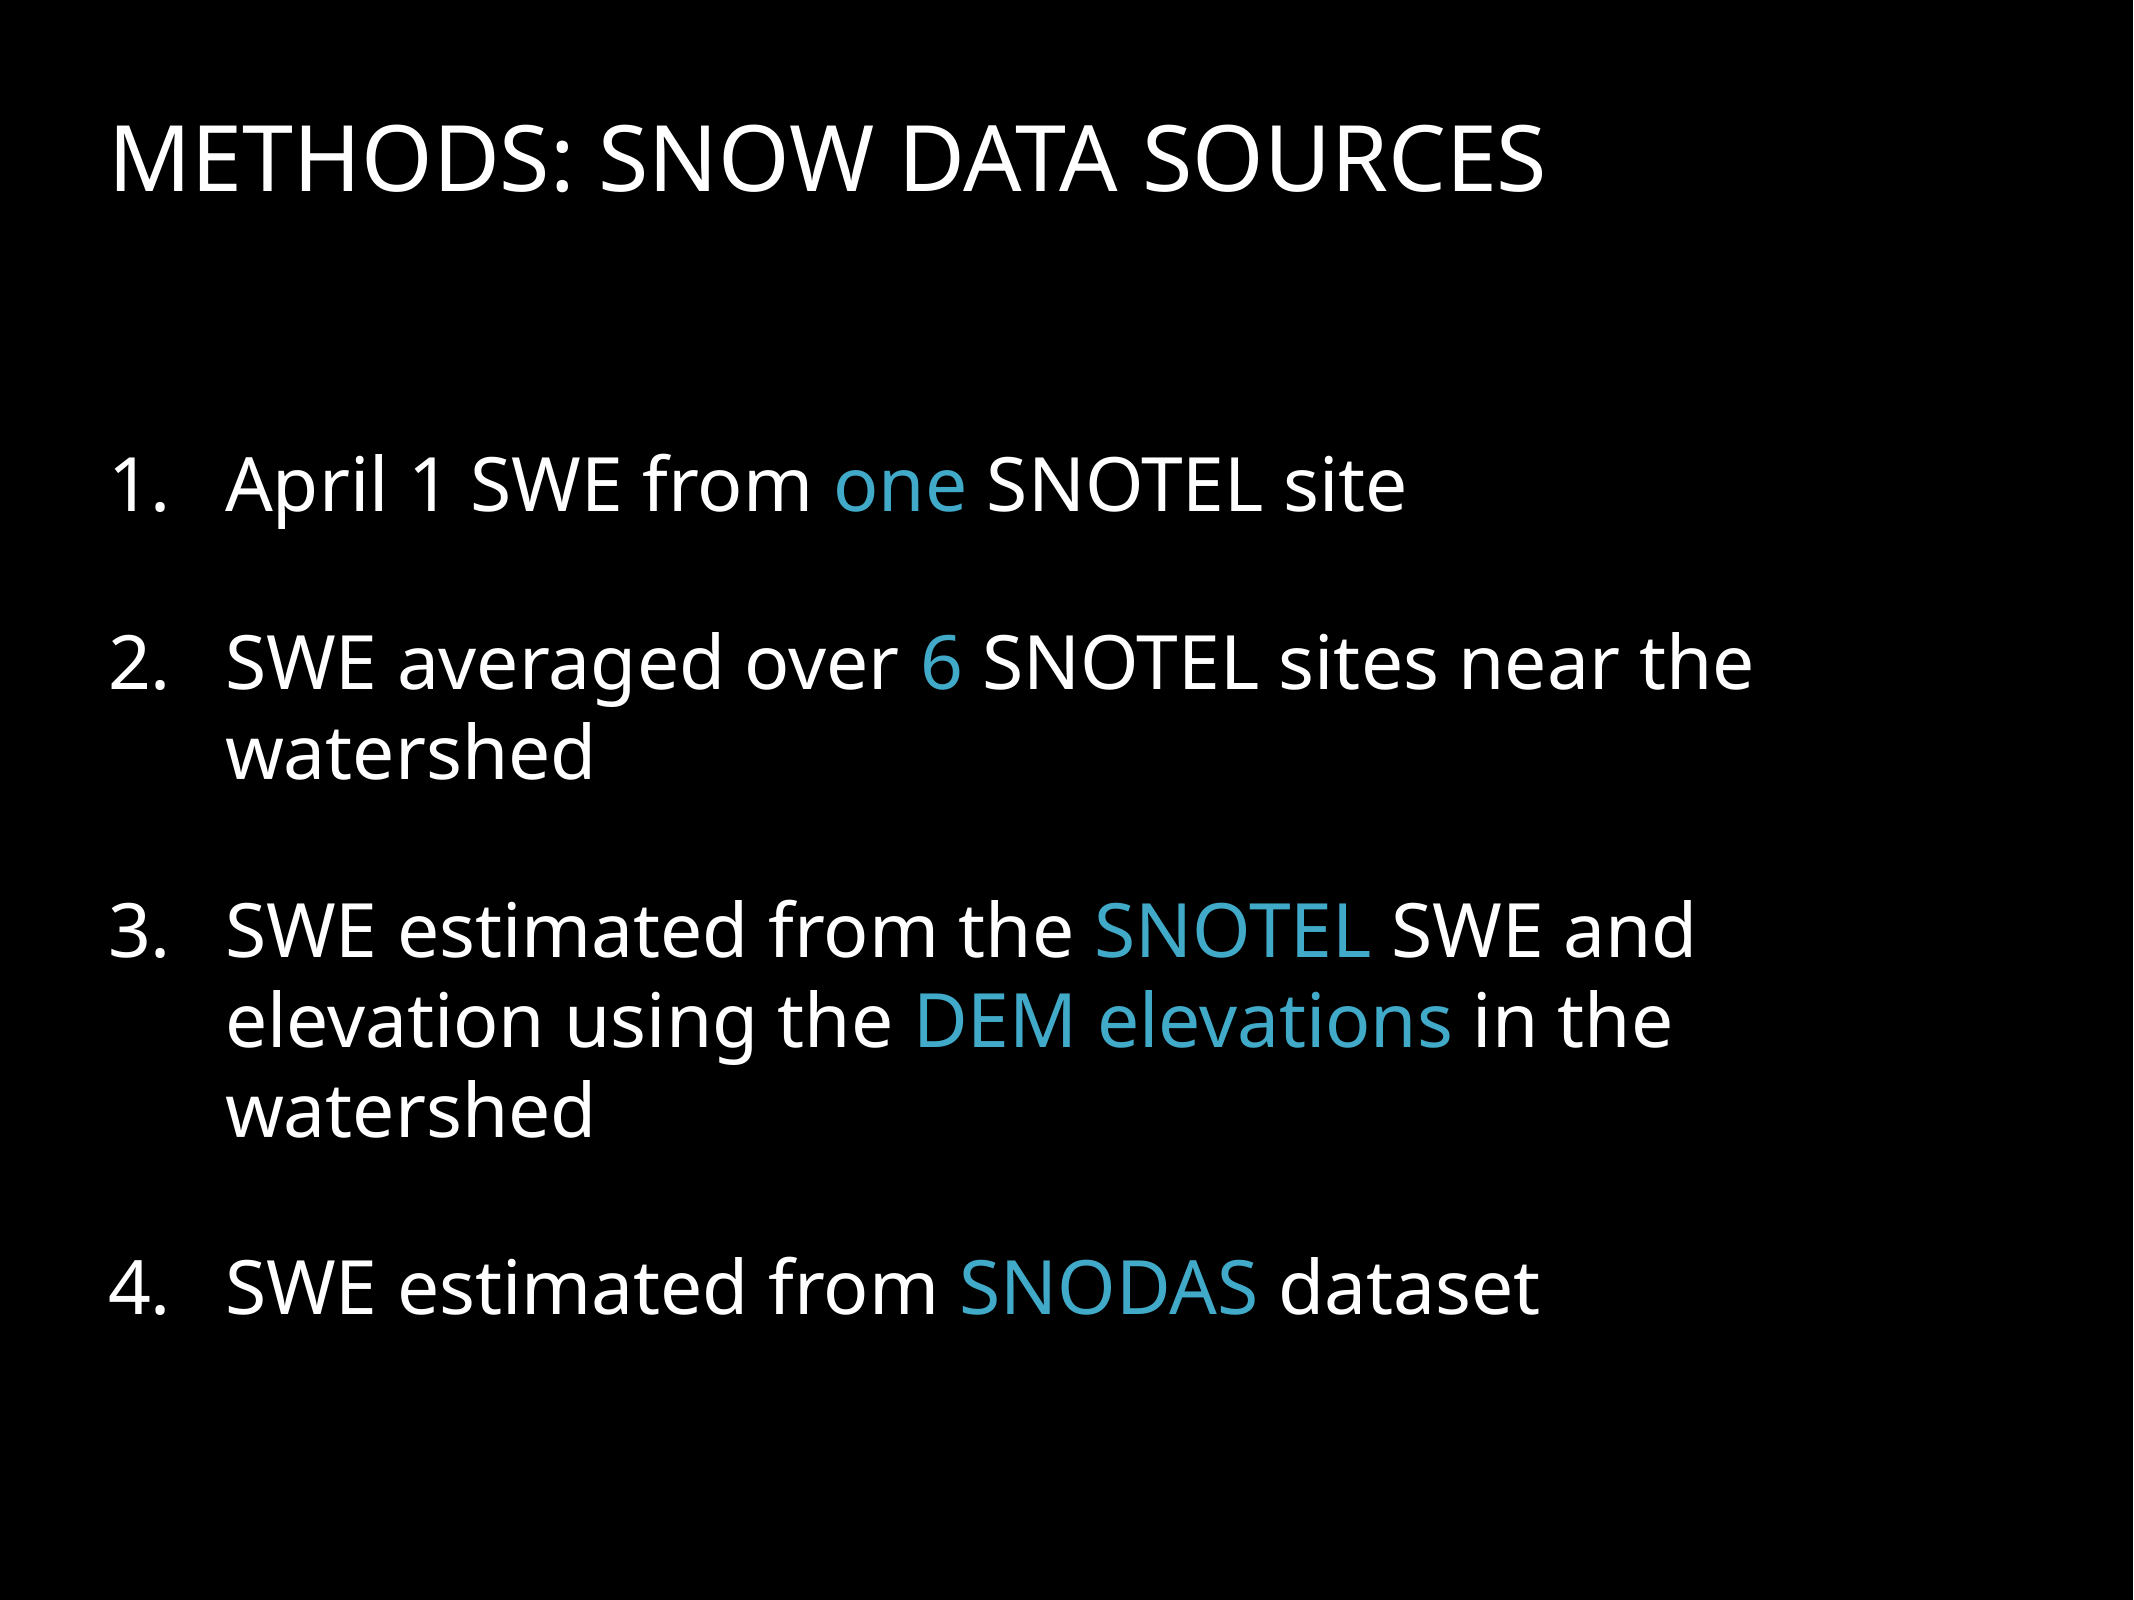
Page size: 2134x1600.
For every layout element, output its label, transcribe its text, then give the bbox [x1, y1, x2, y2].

title METHODS: SNOW DATA SOURCES [108, 99, 2025, 332]
list April 1 SWE from one SNOTEL site SWE averaged over 6 SNOTEL sites near the watershed SWE estimated from the SNOTEL SWE and elevation using the DEM elevations in the watershed SWE estimated from SNODAS dataset [108, 332, 2025, 1435]
